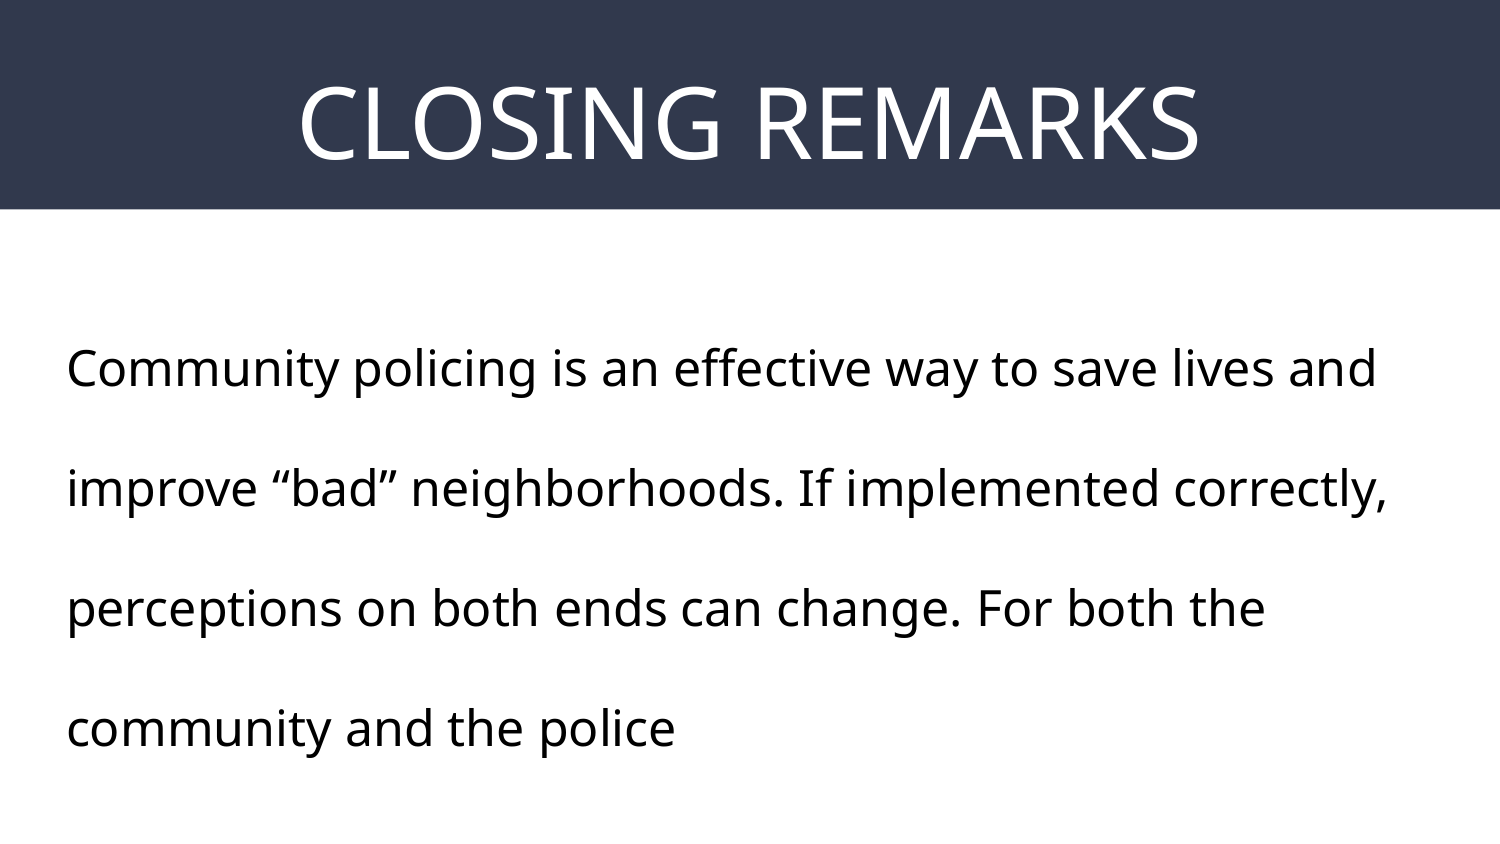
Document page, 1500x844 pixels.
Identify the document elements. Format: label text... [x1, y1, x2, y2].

text_box Community policing is an effective way to save lives and improve “bad” neighborhoods. If implemented correctly, perceptions on both ends can change. For both the community and the police [51, 261, 1449, 792]
title CLOSING REMARKS [51, 44, 1449, 148]
